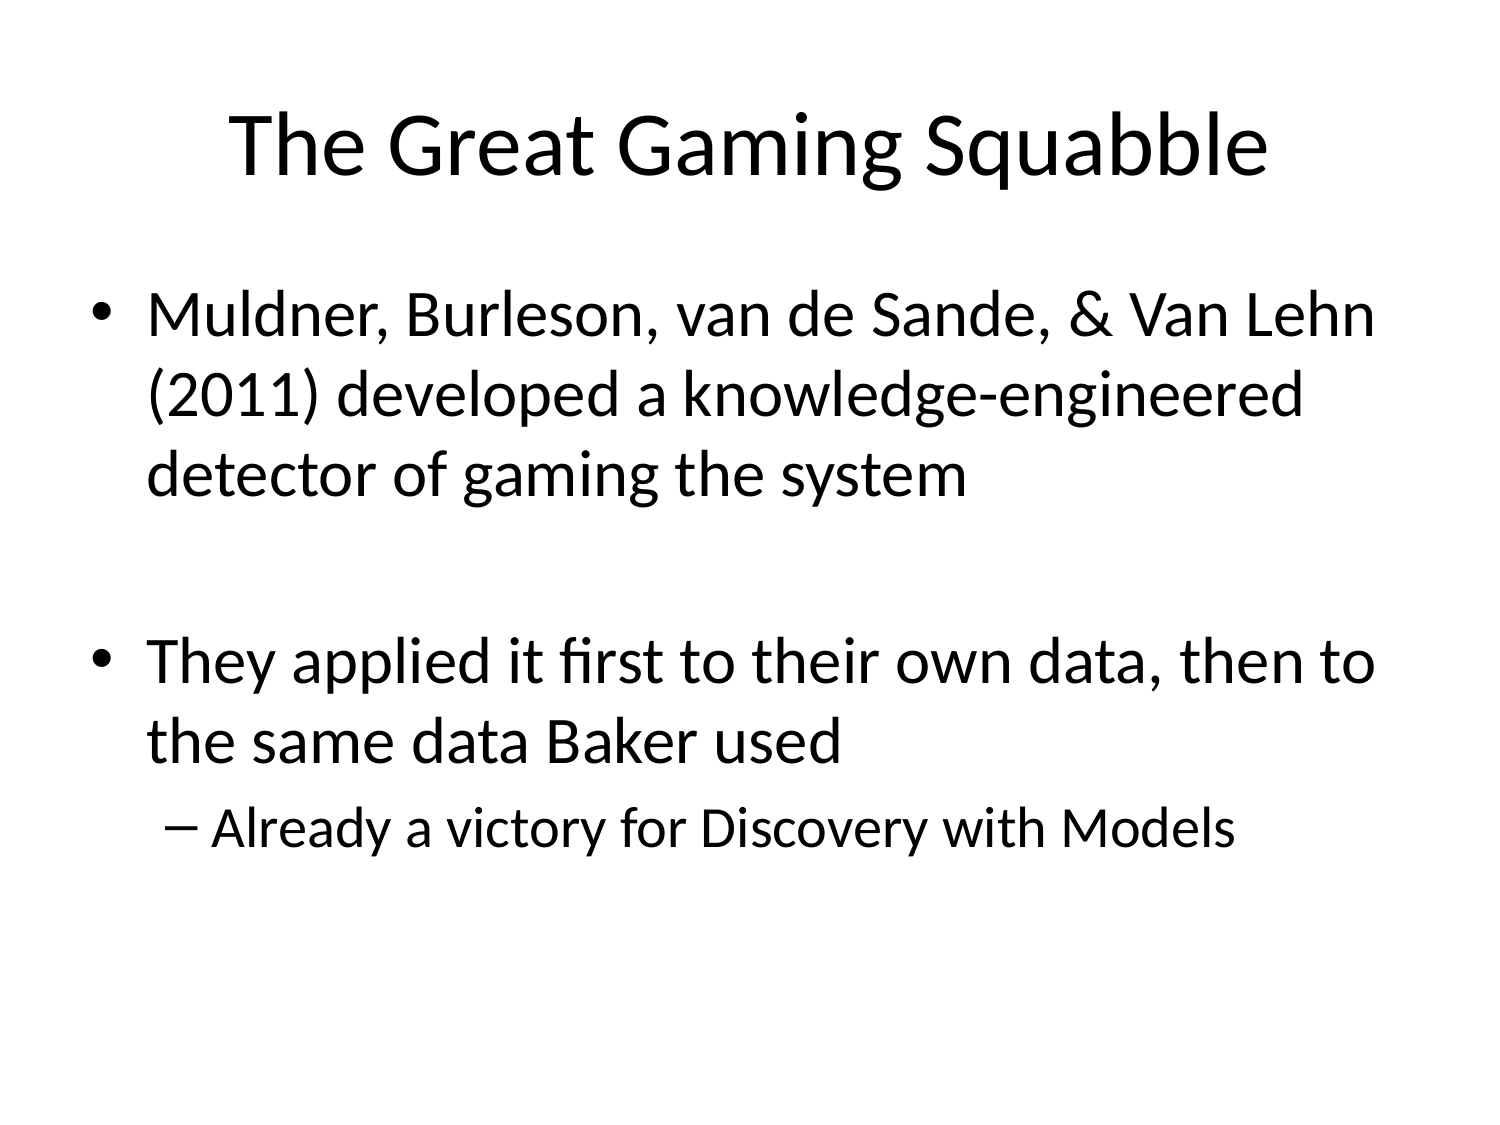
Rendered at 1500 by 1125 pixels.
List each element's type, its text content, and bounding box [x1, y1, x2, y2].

list Muldner, Burleson, van de Sande, & Van Lehn (2011) developed a knowledge-engineered detector of gaming the system They applied it first to their own data, then to the same data Baker used Already a victory for Discovery with Models [75, 262, 1425, 1005]
title The Great Gaming Squabble [75, 45, 1425, 233]
